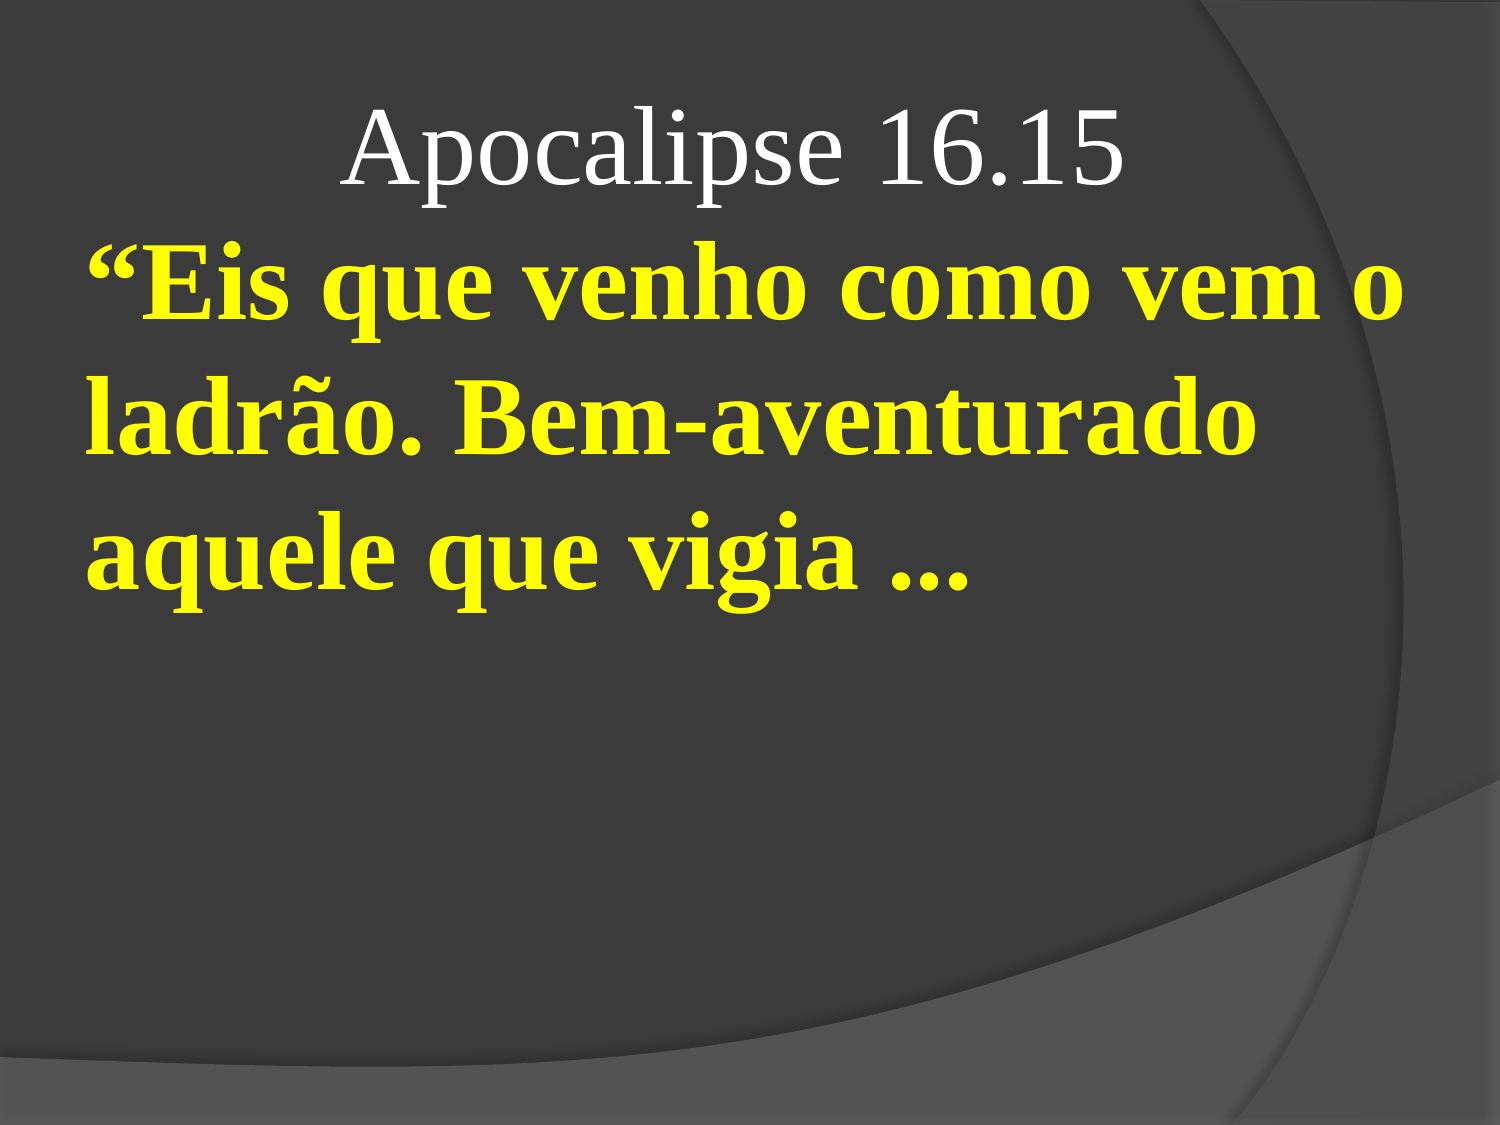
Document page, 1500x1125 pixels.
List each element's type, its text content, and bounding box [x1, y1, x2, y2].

text_box Apocalipse 16.15 “Eis que venho como vem o ladrão. Bem-aventurado aquele que vigia ... [70, 64, 1500, 710]
